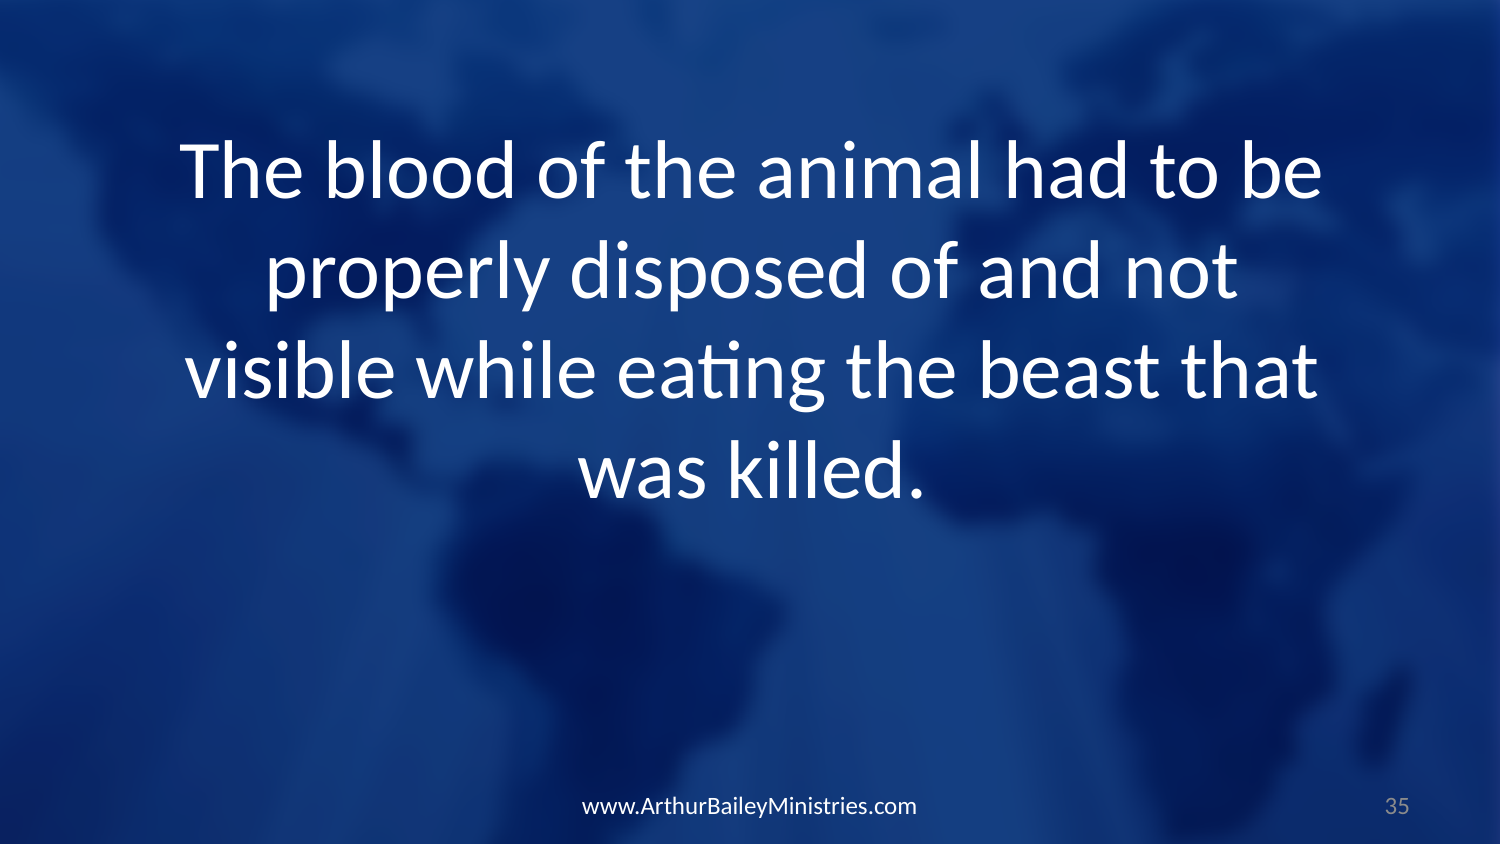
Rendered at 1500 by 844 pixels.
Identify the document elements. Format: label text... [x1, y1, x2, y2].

footer www.ArthurBaileyMinistries.com [512, 782, 988, 827]
picture [0, 0, 1500, 844]
list The blood of the animal had to be properly disposed of and not visible while eating the beast that was killed. [151, 107, 1355, 741]
slide_number 35 [1074, 782, 1425, 827]
